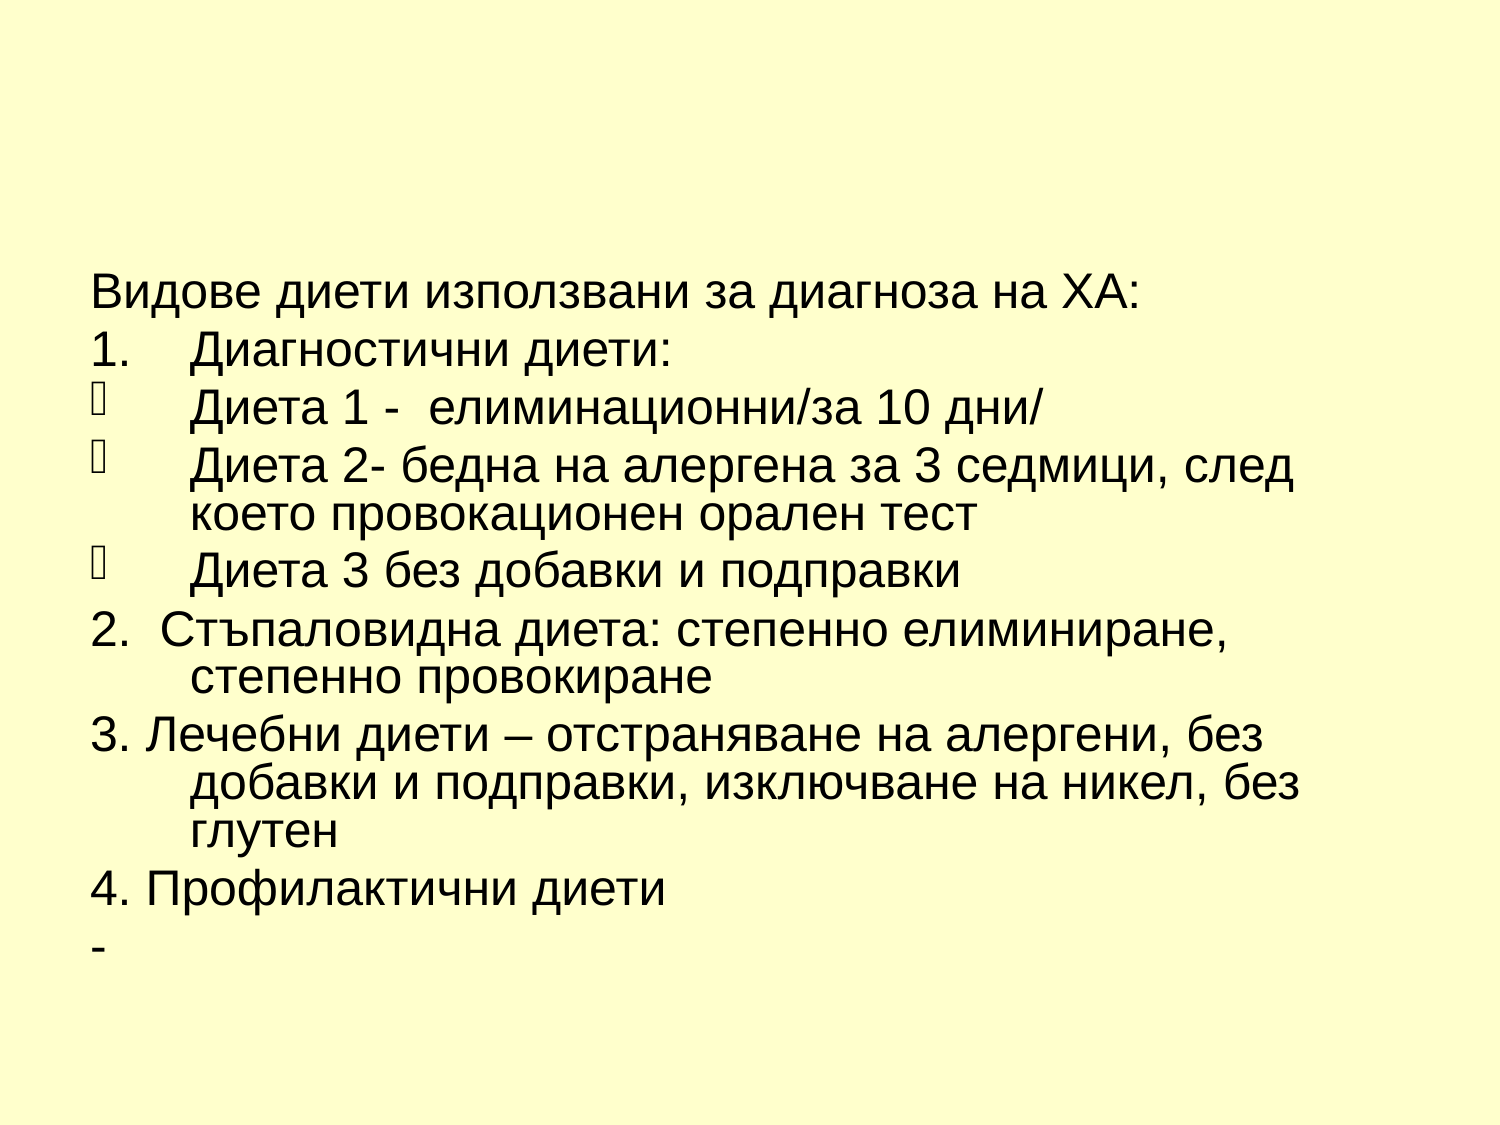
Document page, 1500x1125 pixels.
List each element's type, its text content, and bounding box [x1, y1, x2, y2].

list Видове диети използвани за диагноза на ХА: Диагностични диети: Диета 1 - елиминационни/за 10 дни/ Диета 2- бедна на алергена за 3 седмици, след което провокационен орален тест Диета 3 без добавки и подправки 2. Стъпаловидна диета: степенно елиминиране, степенно провокиране 3. Лечебни диети – отстраняване на алергени, без добавки и подправки, изключване на никел, без глутен 4. Профилактични диети - [75, 262, 1425, 1005]
